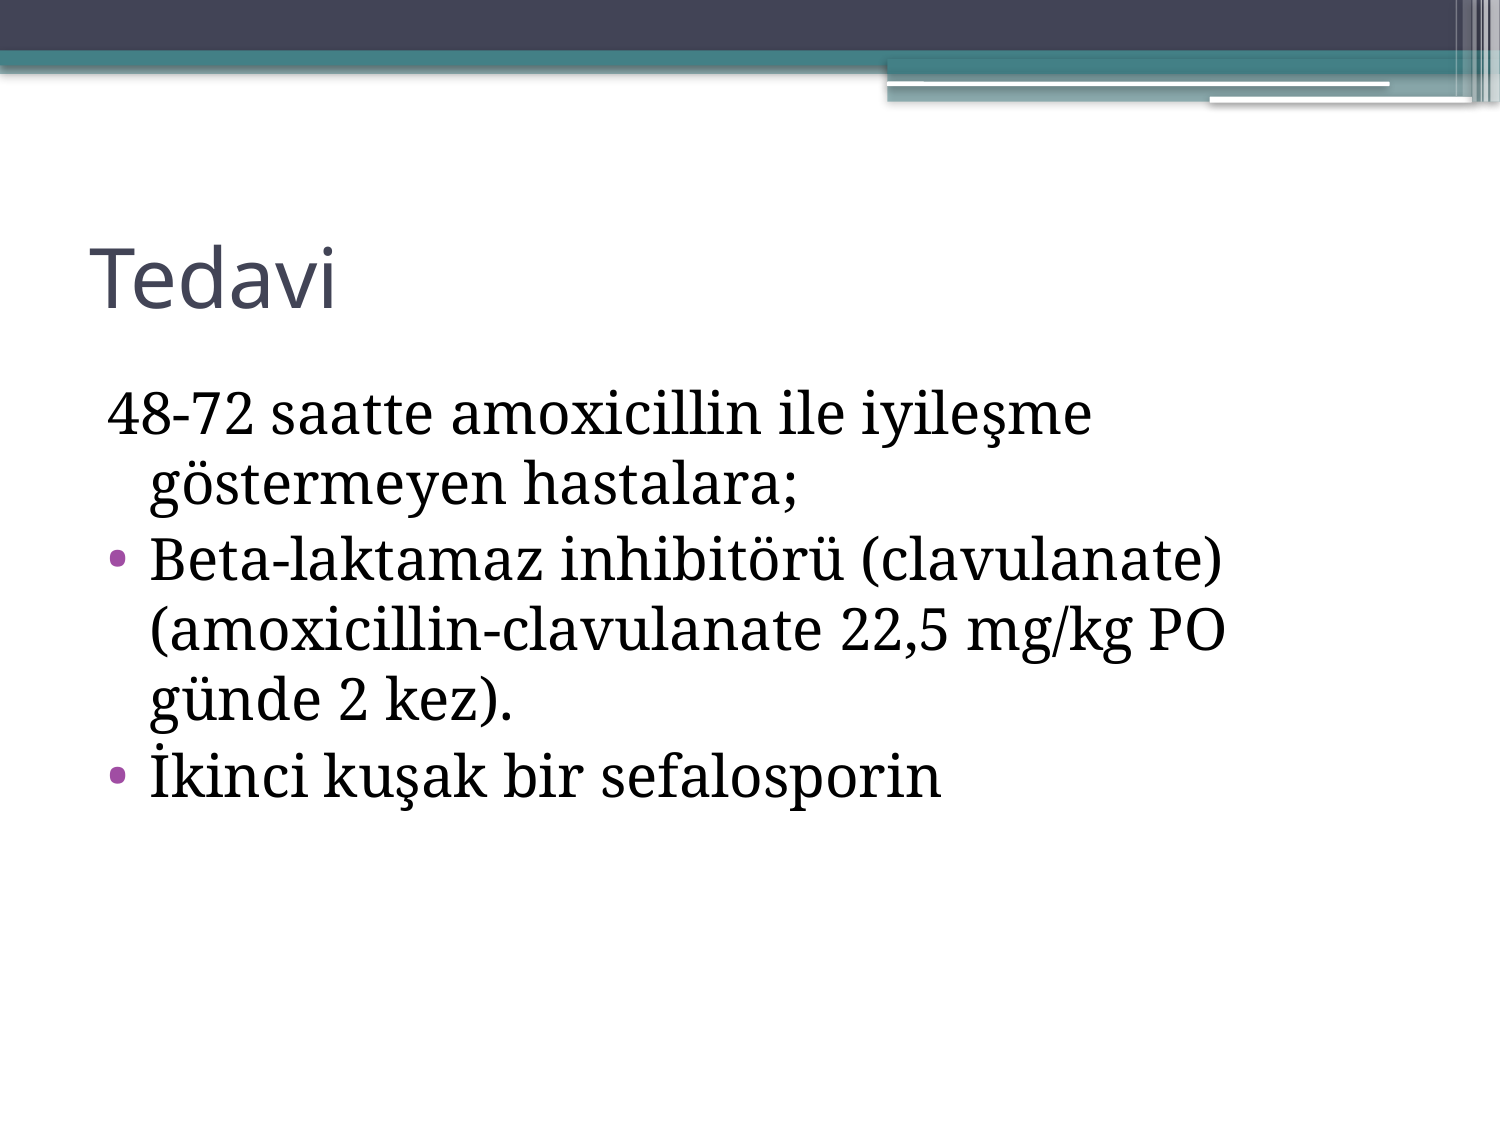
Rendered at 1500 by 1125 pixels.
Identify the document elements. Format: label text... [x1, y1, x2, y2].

title Tedavi [75, 187, 1425, 363]
list 48-72 saatte amoxicillin ile iyileşme göstermeyen hastalara; Beta-laktamaz inhibitörü (clavulanate) (amoxicillin-clavulanate 22,5 mg/kg PO günde 2 kez). İkinci kuşak bir sefalosporin [75, 368, 1425, 1079]
